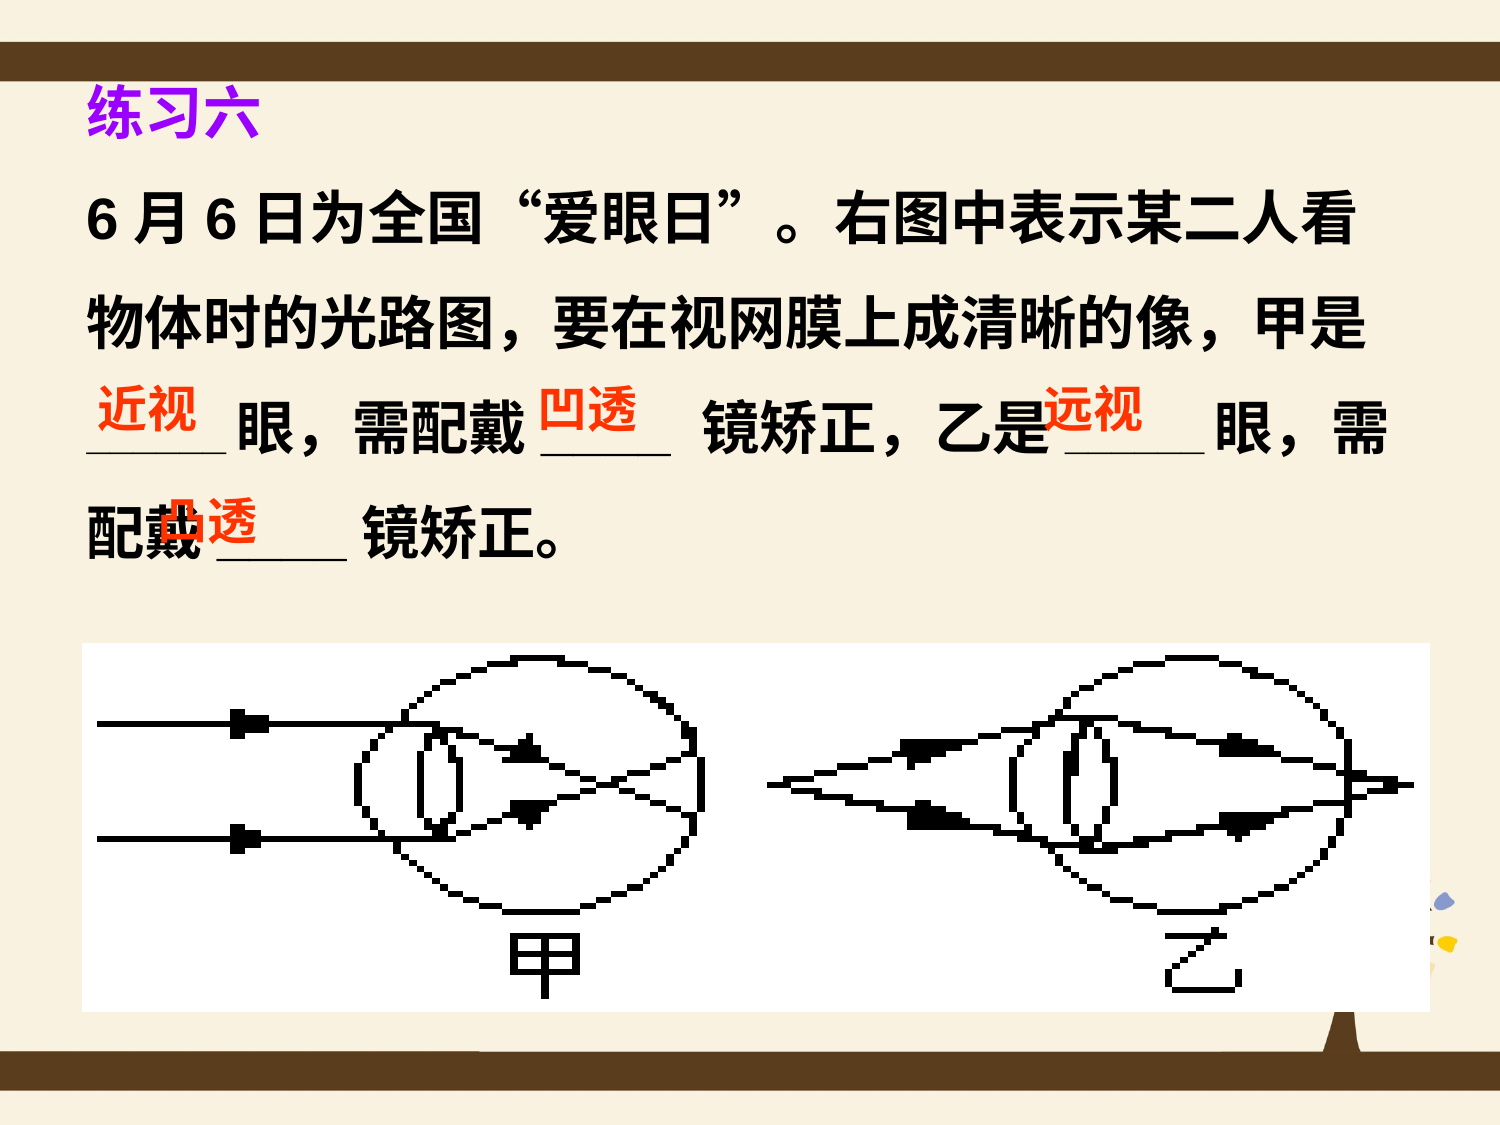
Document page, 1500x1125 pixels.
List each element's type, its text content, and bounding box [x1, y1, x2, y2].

picture [0, 0, 1500, 1125]
text_box 凸透 [143, 482, 273, 558]
text_box 近视 [82, 370, 213, 446]
text_box 凹透 [522, 370, 653, 446]
text_box 练习六 6月6日为全国“爱眼日”。右图中表示某二人看物体时的光路图，要在视网膜上成清晰的像，甲是______眼，需配戴____ 镜矫正，乙是______眼，需配戴____镜矫正。 [71, 33, 1412, 574]
text_box 远视 [1028, 370, 1159, 446]
